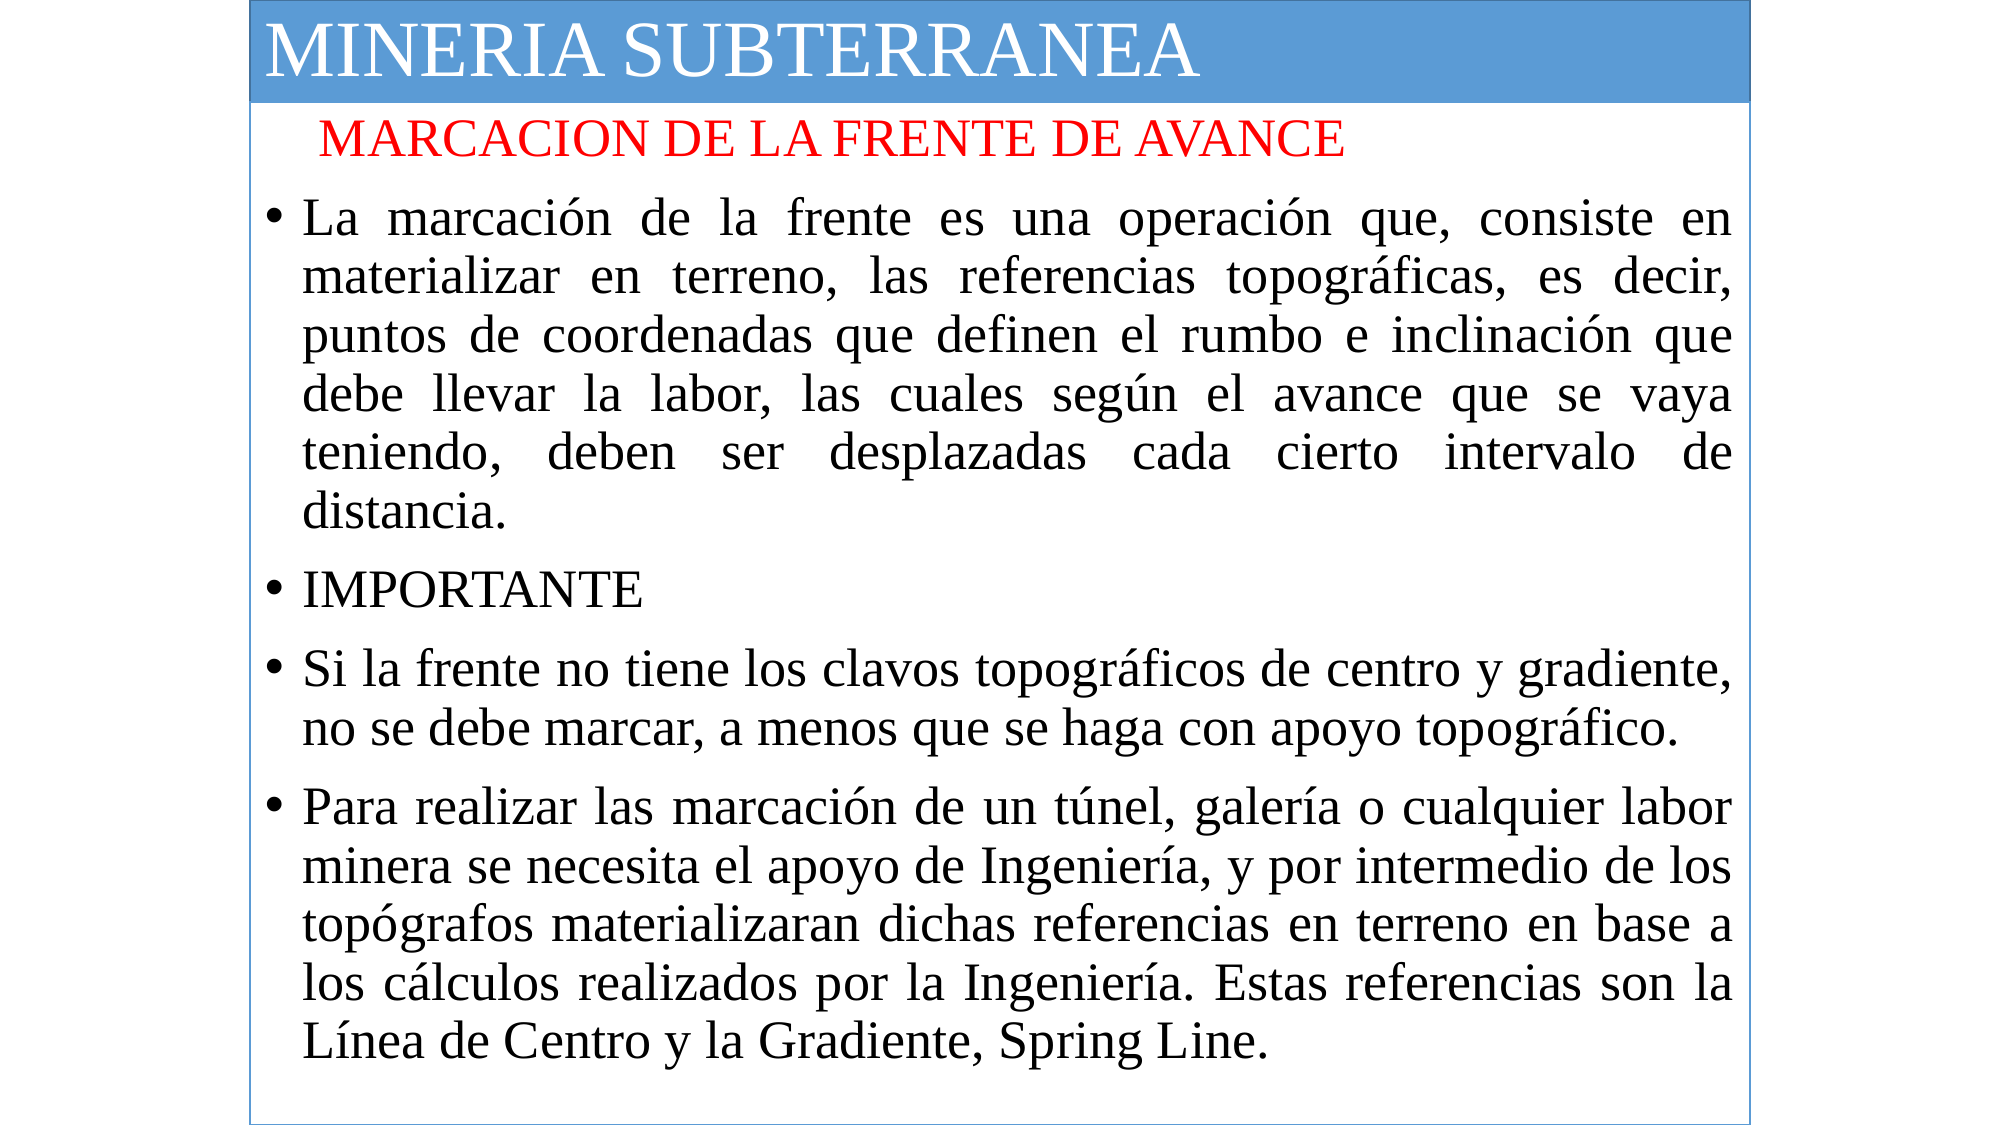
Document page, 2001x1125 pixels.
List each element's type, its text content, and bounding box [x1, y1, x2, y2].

list MARCACION DE LA FRENTE DE AVANCE La marcación de la frente es una operación que, consiste en materializar en terreno, las referencias topográficas, es decir, puntos de coordenadas que definen el rumbo e inclinación que debe llevar la labor, las cuales según el avance que se vaya teniendo, deben ser desplazadas cada cierto intervalo de distancia. IMPORTANTE Si la frente no tiene los clavos topográficos de centro y gradiente, no se debe marcar, a menos que se haga con apoyo topográfico. Para realizar las marcación de un túnel, galería o cualquier labor minera se necesita el apoyo de Ingeniería, y por intermedio de los topógrafos materializaran dichas referencias en terreno en base a los cálculos realizados por la Ingeniería. Estas referencias son la Línea de Centro y la Gradiente, Spring Line. [249, 101, 1751, 1125]
title MINERIA SUBTERRANEA [249, 0, 1751, 101]
